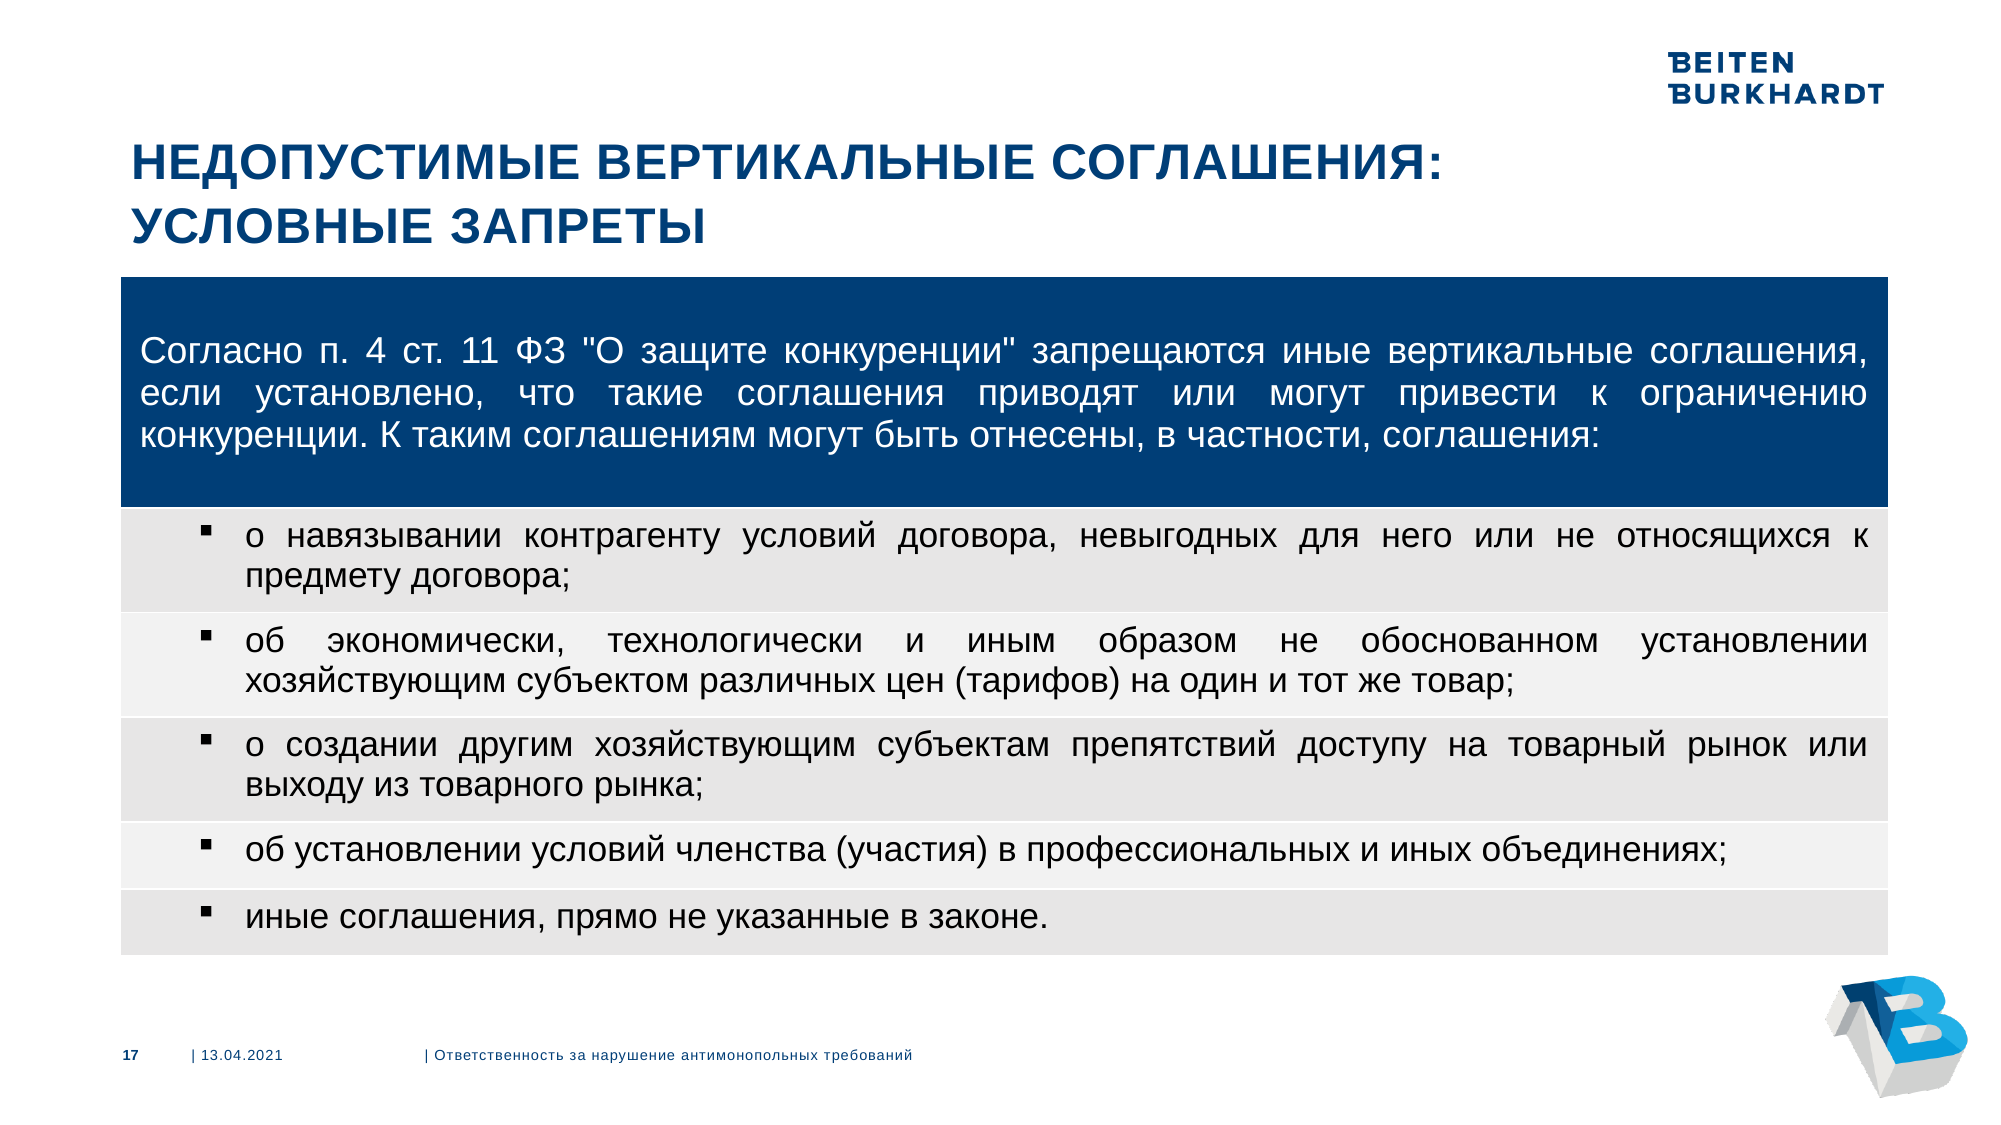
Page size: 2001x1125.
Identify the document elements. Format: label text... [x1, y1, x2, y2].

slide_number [191, 1042, 421, 1067]
picture [1793, 940, 2000, 1125]
slide_number 17 [118, 1042, 139, 1067]
title Недопустимые вертикальные соглашения: условные запреты [118, 118, 1882, 248]
table_cell об установлении условий членства (участия) в профессиональных и иных объединениях; [121, 823, 1888, 888]
table_cell о создании другим хозяйствующим субъектам препятствий доступу на товарный рынок или выходу из товарного рынка; [121, 718, 1888, 821]
picture [1668, 52, 1884, 104]
table_cell о навязывании контрагенту условий договора, невыгодных для него или не относящихся к предмету договора; [121, 509, 1888, 612]
footer | Ответственность за нарушение антимонопольных требований [424, 1042, 1307, 1067]
table_cell об экономически, технологически и иным образом не обоснованном установлении хозяйствующим субъектом различных цен (тарифов) на один и тот же товар; [121, 613, 1888, 716]
table_cell иные соглашения, прямо не указанные в законе. [121, 890, 1888, 955]
table_header Согласно п. 4 ст. 11 ФЗ "О защите конкуренции" запрещаются иные вертикальные соглашения, если установлено, что такие соглашения приводят или могут привести к ограничению конкуренции. К таким соглашениям могут быть отнесены, в частности, соглашения: [121, 277, 1888, 507]
